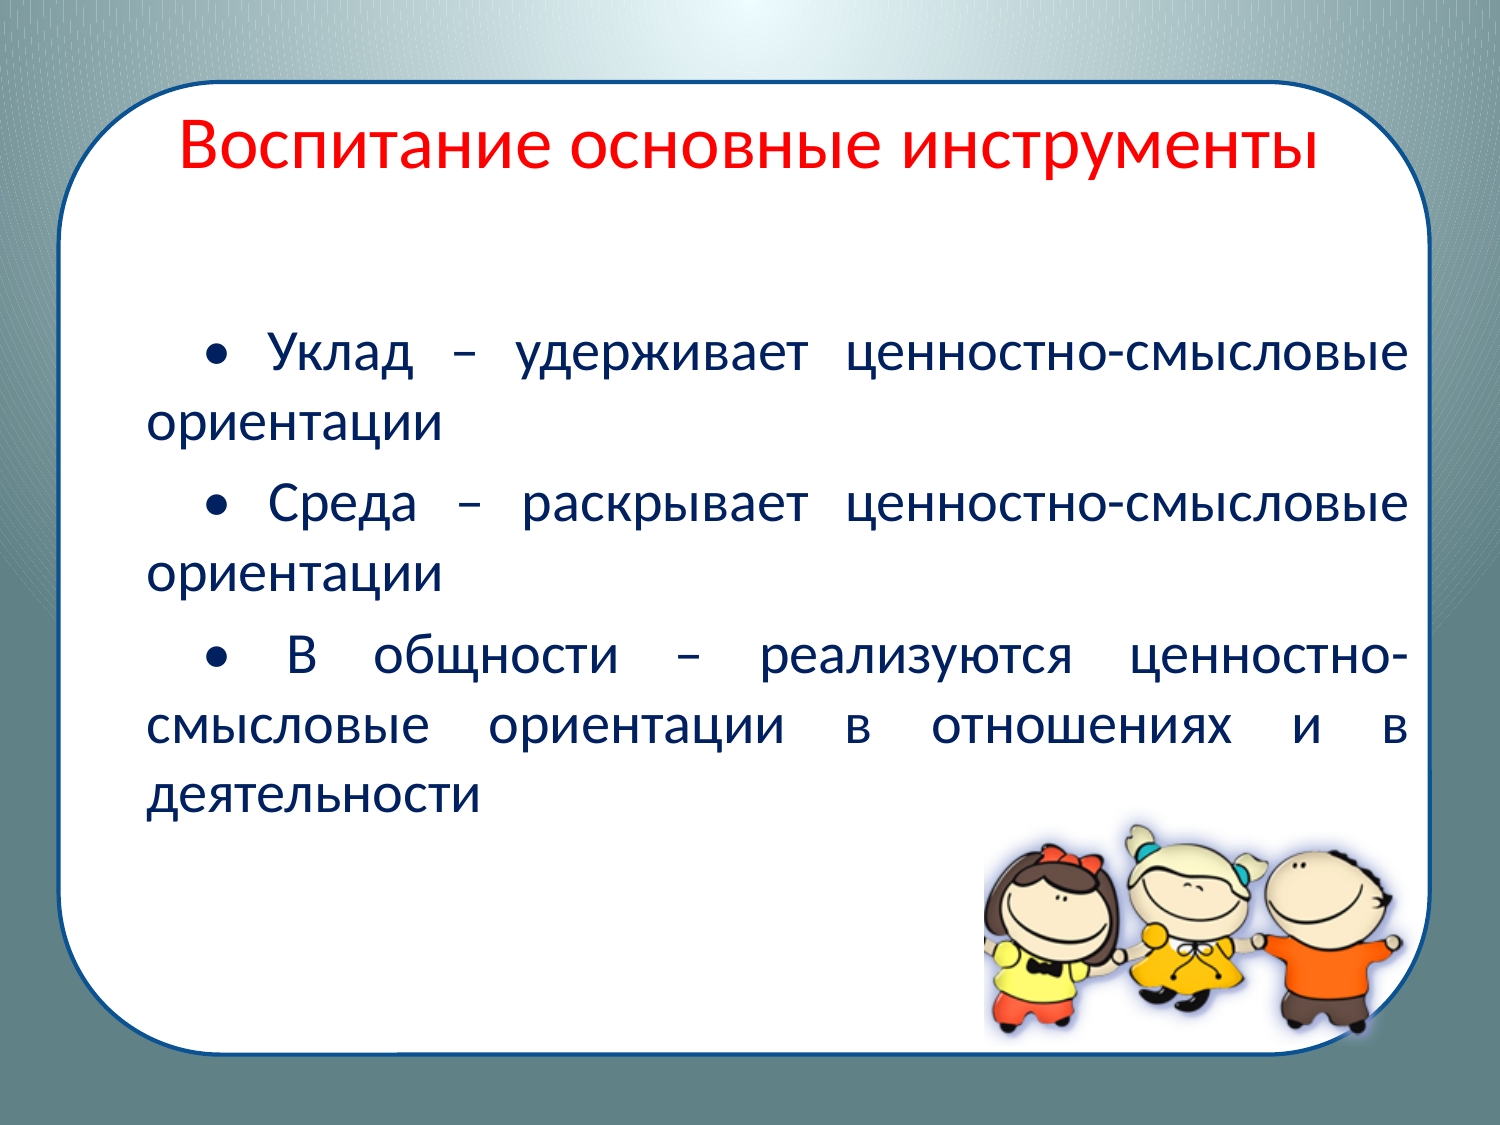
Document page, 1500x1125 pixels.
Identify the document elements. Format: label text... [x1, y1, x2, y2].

picture [984, 773, 1421, 1046]
list • Уклад – удерживает ценностно-смысловые ориентации • Среда – раскрывает ценностно-смысловые ориентации • В общности – реализуются ценностно-смысловые ориентации в отношениях и в деятельности [75, 304, 1425, 985]
title Воспитание основные инструменты [75, 45, 1425, 233]
text_box [85, 985, 1291, 1057]
text_box [56, 168, 1432, 969]
